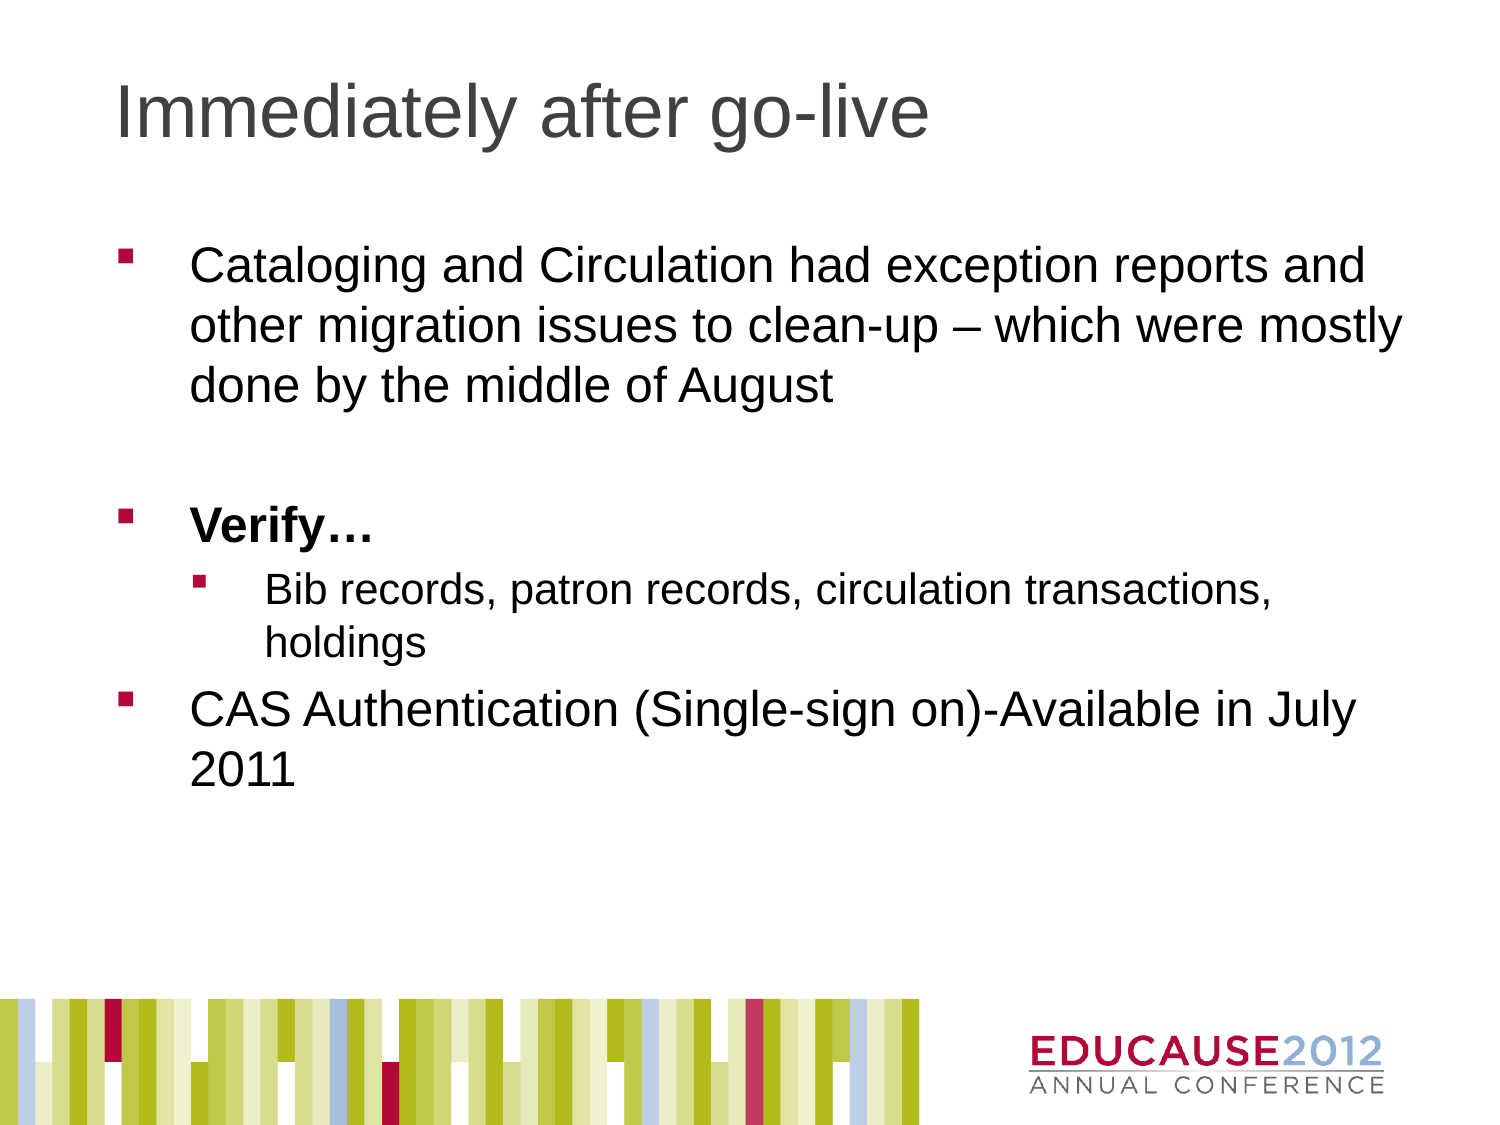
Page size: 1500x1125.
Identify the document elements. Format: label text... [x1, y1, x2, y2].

title Immediately after go-live [99, 55, 1416, 176]
list Cataloging and Circulation had exception reports and other migration issues to clean-up – which were mostly done by the middle of August Verify… Bib records, patron records, circulation transactions, holdings CAS Authentication (Single-sign on)-Available in July 2011 [99, 224, 1425, 971]
picture [0, 0, 1500, 1125]
